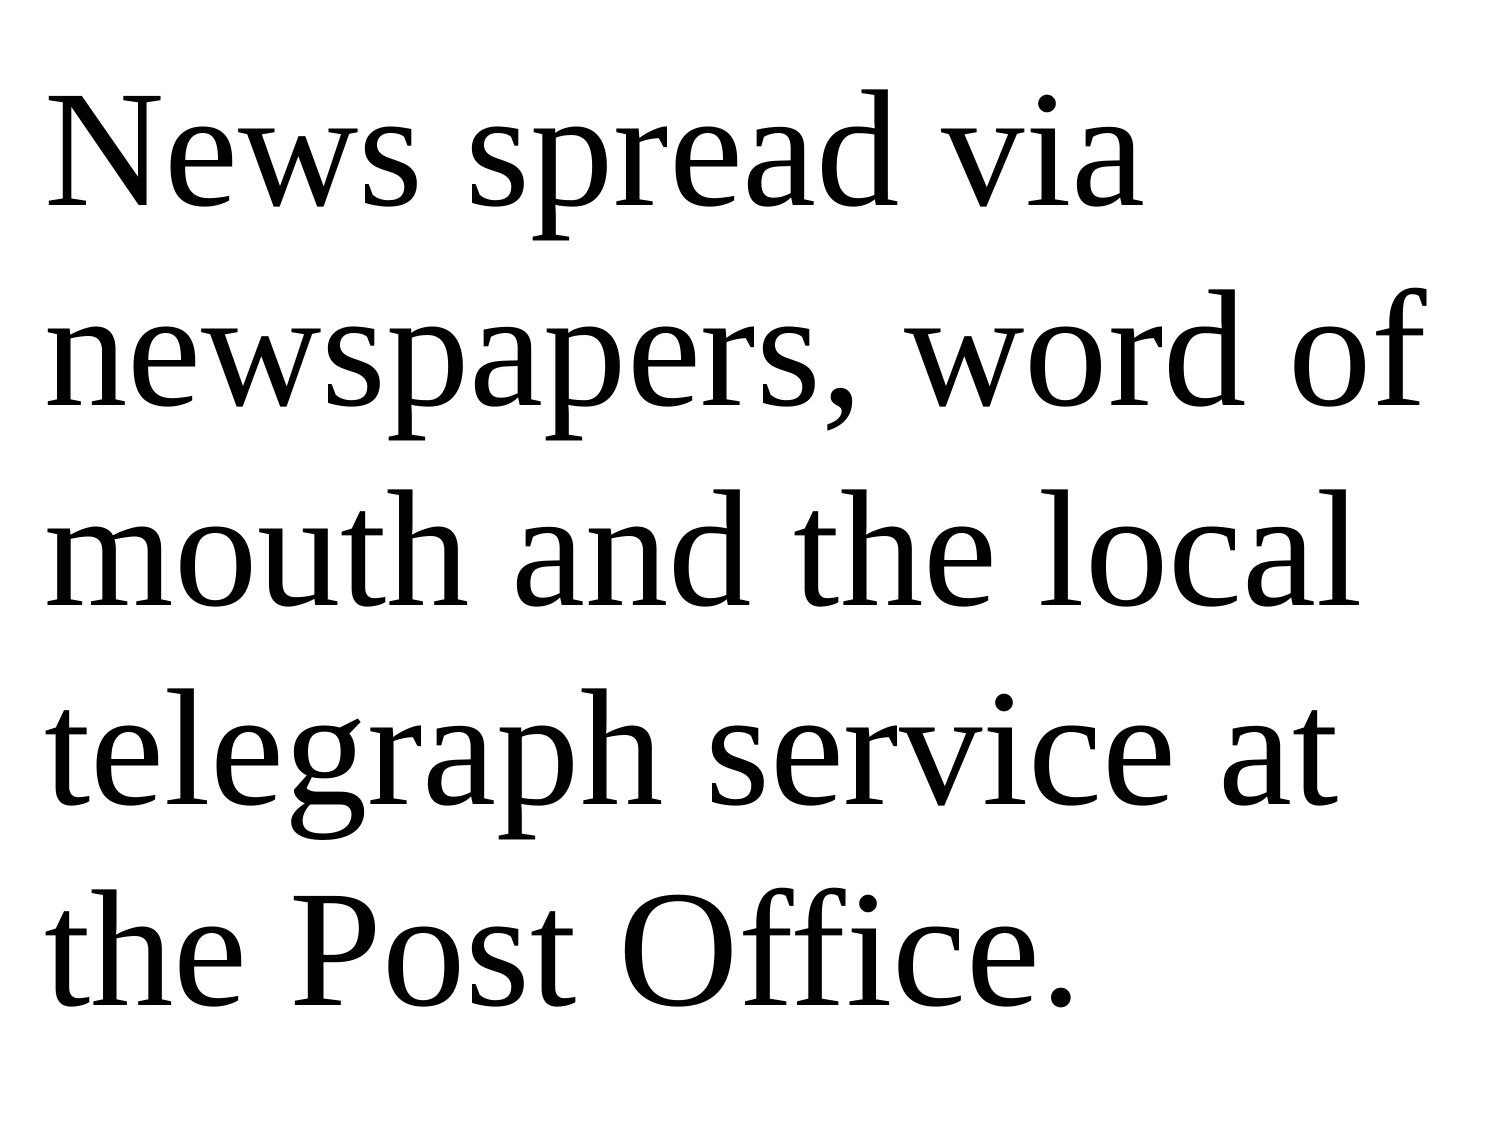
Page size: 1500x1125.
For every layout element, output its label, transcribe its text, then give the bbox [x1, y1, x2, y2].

list News spread via newspapers, word of mouth and the local telegraph service at the Post Office. [29, 31, 1447, 1071]
